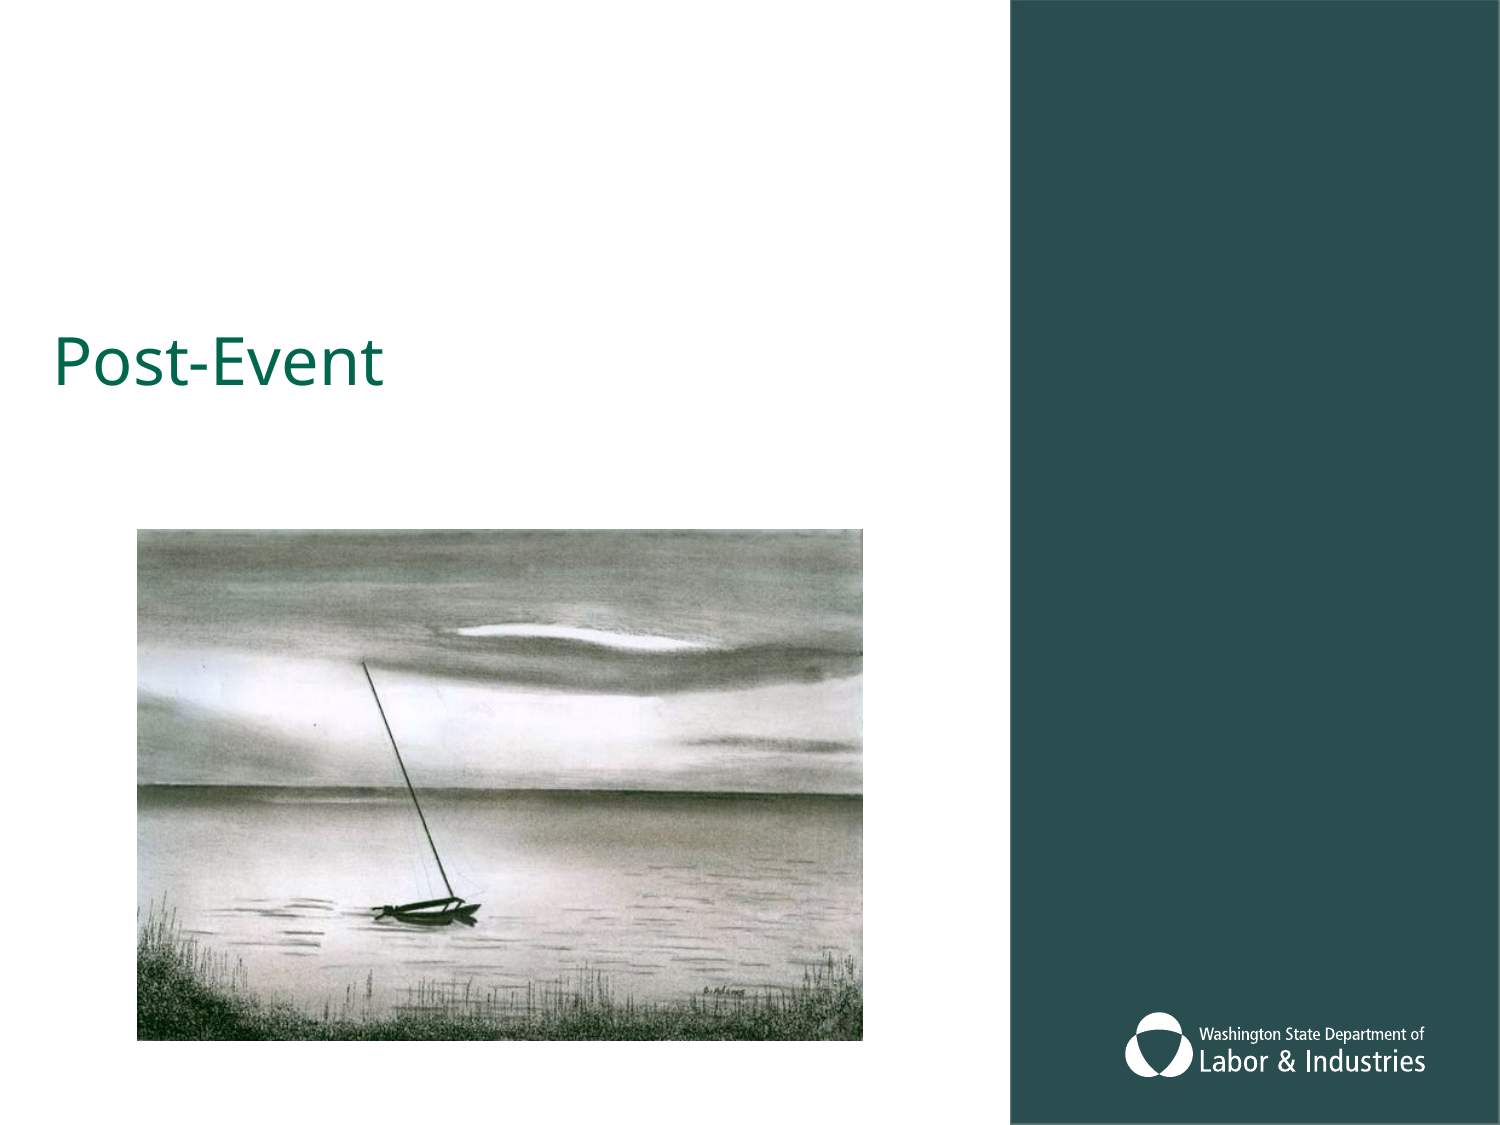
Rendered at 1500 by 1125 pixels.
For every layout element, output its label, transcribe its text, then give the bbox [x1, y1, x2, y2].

text_box Post-Event [37, 287, 1005, 407]
picture [137, 528, 863, 1041]
picture [1010, 0, 1500, 1125]
